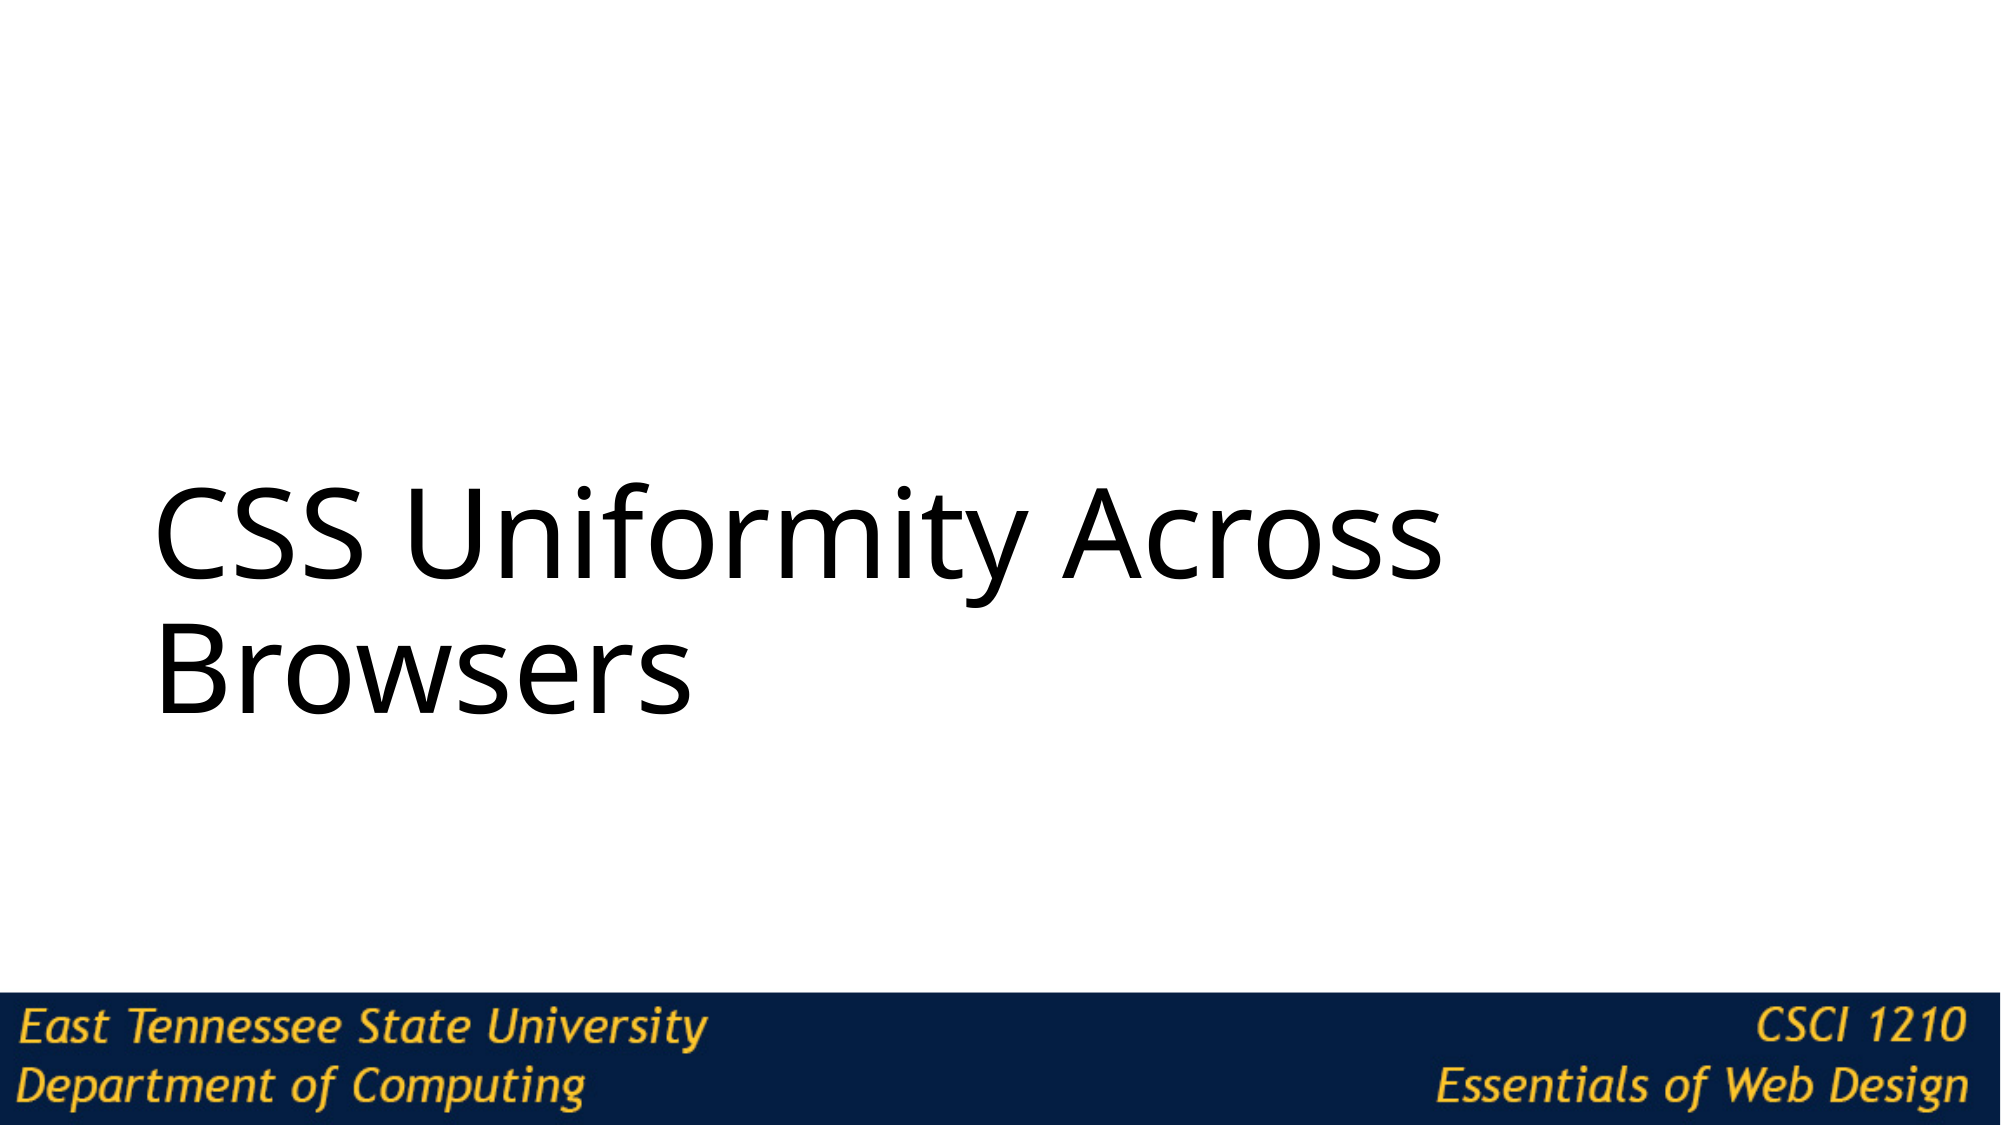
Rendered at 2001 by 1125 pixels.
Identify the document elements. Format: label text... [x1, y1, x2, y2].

picture [0, 0, 2001, 1125]
title CSS Uniformity Across Browsers [136, 280, 1862, 749]
